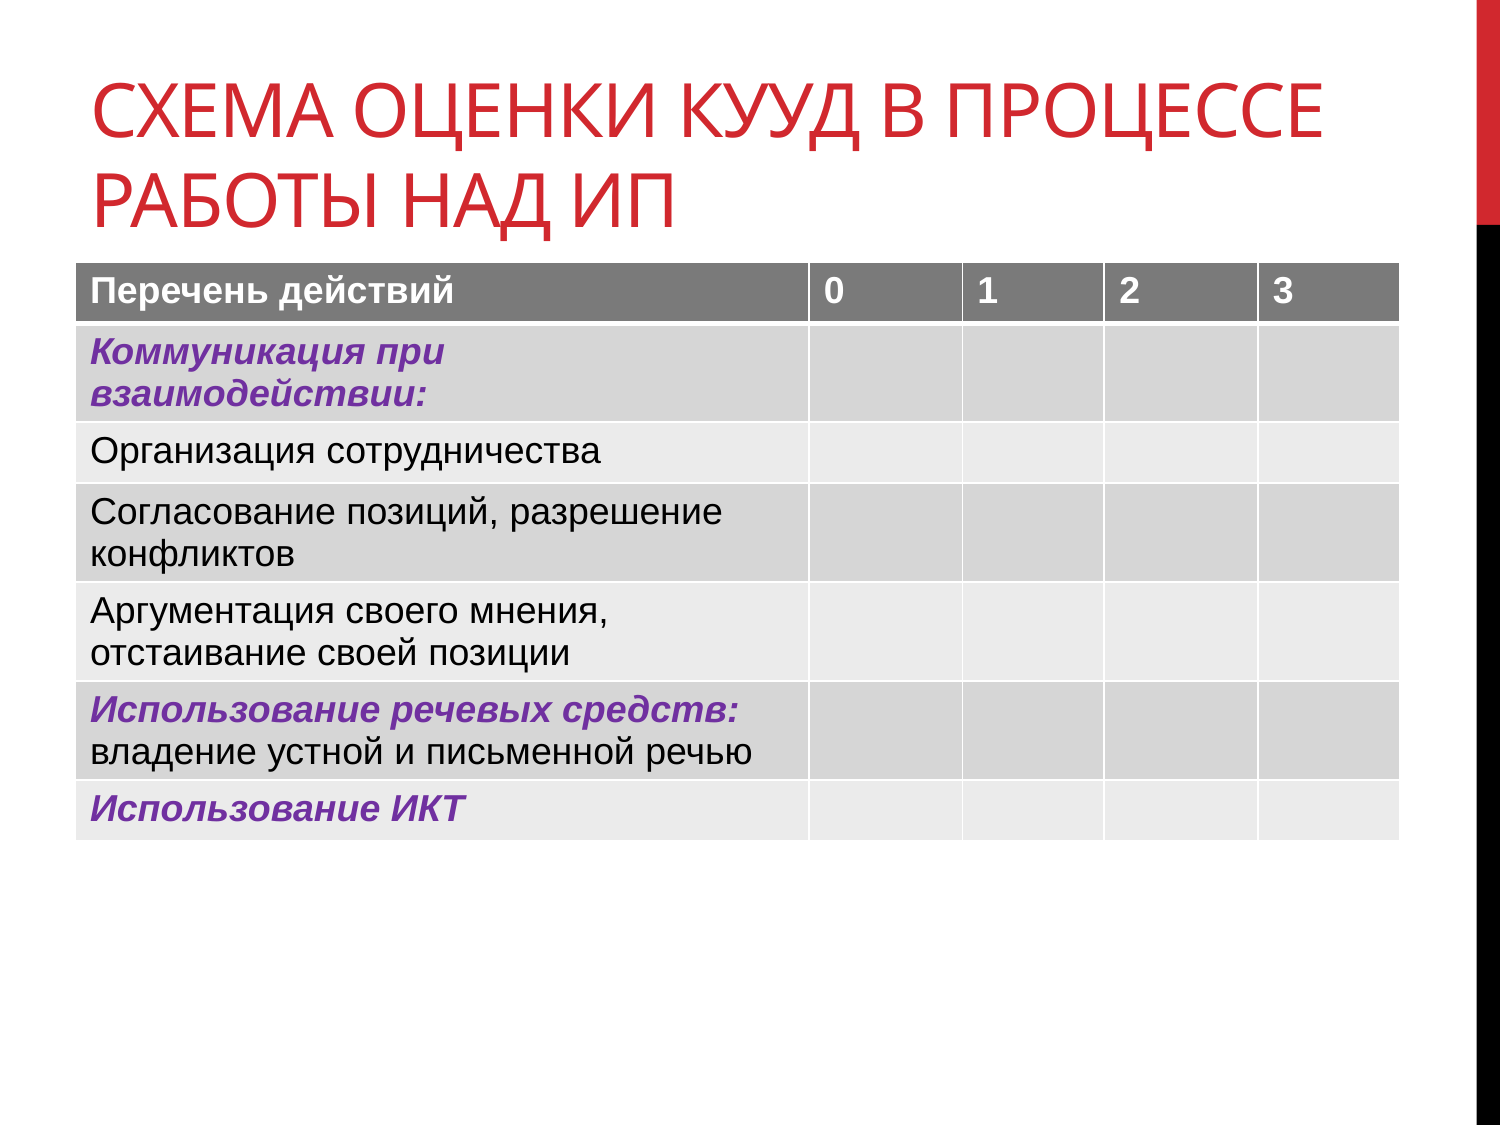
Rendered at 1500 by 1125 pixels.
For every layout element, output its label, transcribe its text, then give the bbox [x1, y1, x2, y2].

table_cell Коммуникация при взаимодействии: [76, 326, 808, 421]
table_cell [1105, 423, 1257, 482]
table_cell [1259, 484, 1399, 581]
table_cell Использование речевых средств: владение устной и письменной речью [76, 682, 808, 779]
table_cell [1105, 326, 1257, 421]
table_cell [1259, 326, 1399, 421]
table_cell [810, 423, 962, 482]
table_cell Использование ИКТ [76, 781, 808, 840]
table_cell [810, 326, 962, 421]
table_cell [963, 326, 1103, 421]
table_cell [963, 682, 1103, 779]
title Схема оценки КУУД в процессе работы над ИП [75, 25, 1412, 250]
table_cell [1105, 682, 1257, 779]
table_cell [1105, 781, 1257, 840]
table_header Перечень действий [76, 263, 808, 321]
table_header 3 [1259, 263, 1399, 321]
table_cell Аргументация своего мнения, отстаивание своей позиции [76, 583, 808, 680]
table_cell [810, 781, 962, 840]
table_cell [810, 484, 962, 581]
table_cell [963, 781, 1103, 840]
table_header 0 [810, 263, 962, 321]
table_cell [1259, 423, 1399, 482]
table_header 1 [963, 263, 1103, 321]
table_header 2 [1105, 263, 1257, 321]
table_cell [1259, 781, 1399, 840]
table_cell Организация сотрудничества [76, 423, 808, 482]
table_cell Согласование позиций, разрешение конфликтов [76, 484, 808, 581]
table_cell [1105, 583, 1257, 680]
table_cell [963, 484, 1103, 581]
table_cell [963, 423, 1103, 482]
table_cell [810, 583, 962, 680]
table_cell [963, 583, 1103, 680]
table_cell [1259, 583, 1399, 680]
table_cell [810, 682, 962, 779]
table_cell [1259, 682, 1399, 779]
table_cell [1105, 484, 1257, 581]
